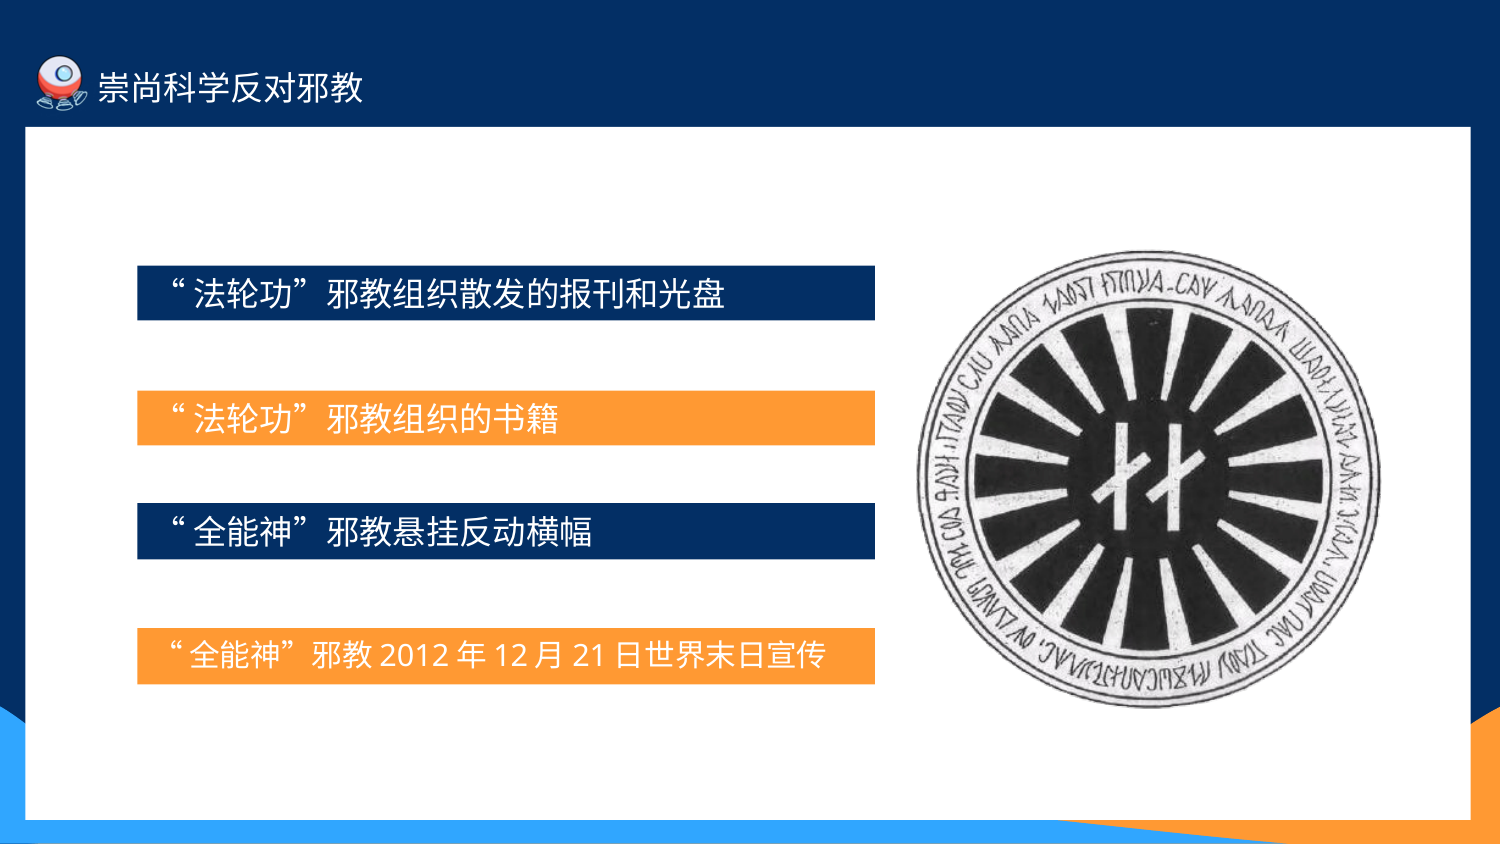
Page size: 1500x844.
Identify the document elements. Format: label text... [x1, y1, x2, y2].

text_box “全能神”邪教悬挂反动横幅 [137, 503, 875, 560]
picture [912, 246, 1388, 716]
text_box “全能神”邪教2012年12月21日世界末日宣传 [137, 628, 875, 685]
picture [8, 42, 117, 119]
text_box “法轮功”邪教组织的书籍 [137, 390, 875, 446]
text_box “法轮功”邪教组织散发的报刊和光盘 [137, 265, 875, 321]
